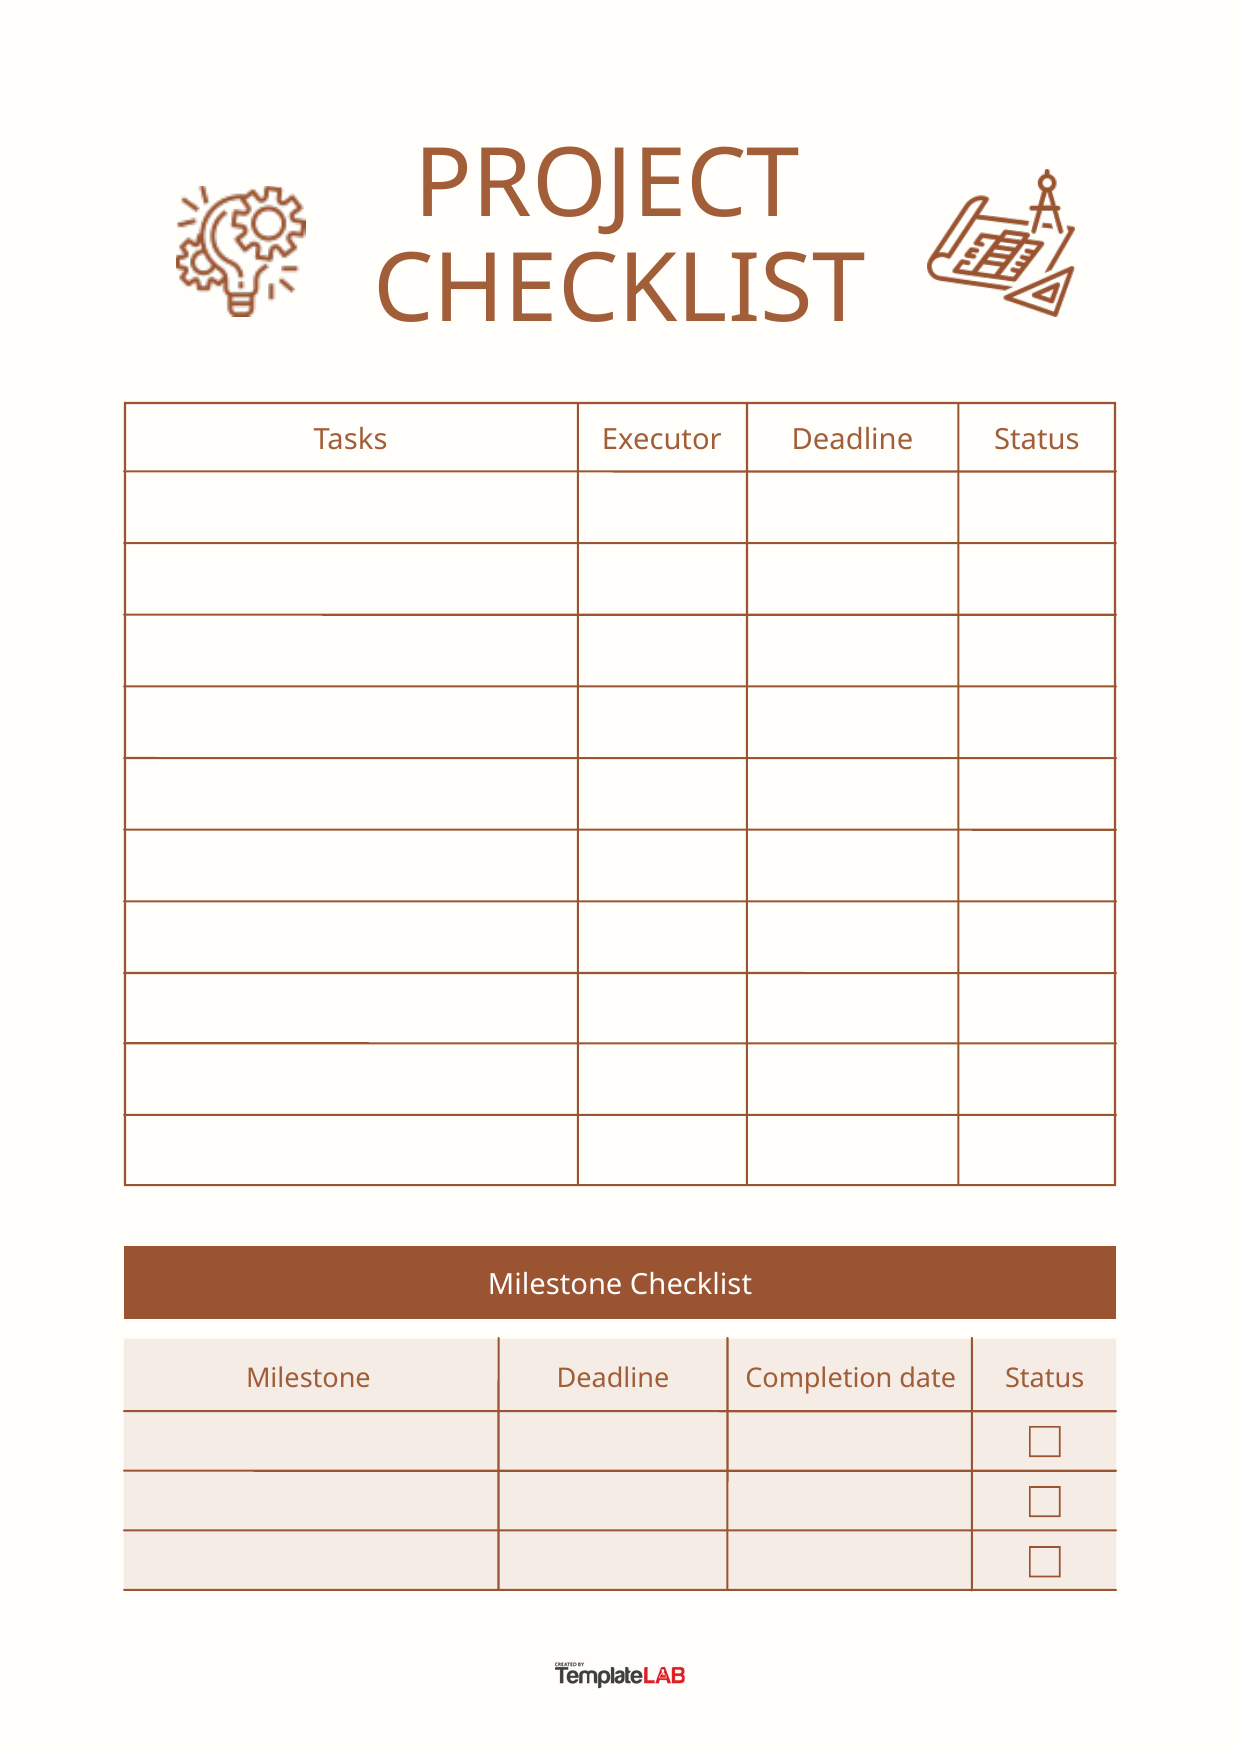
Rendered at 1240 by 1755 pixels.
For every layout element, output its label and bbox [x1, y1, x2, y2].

text_box [123, 123, 1117, 1690]
